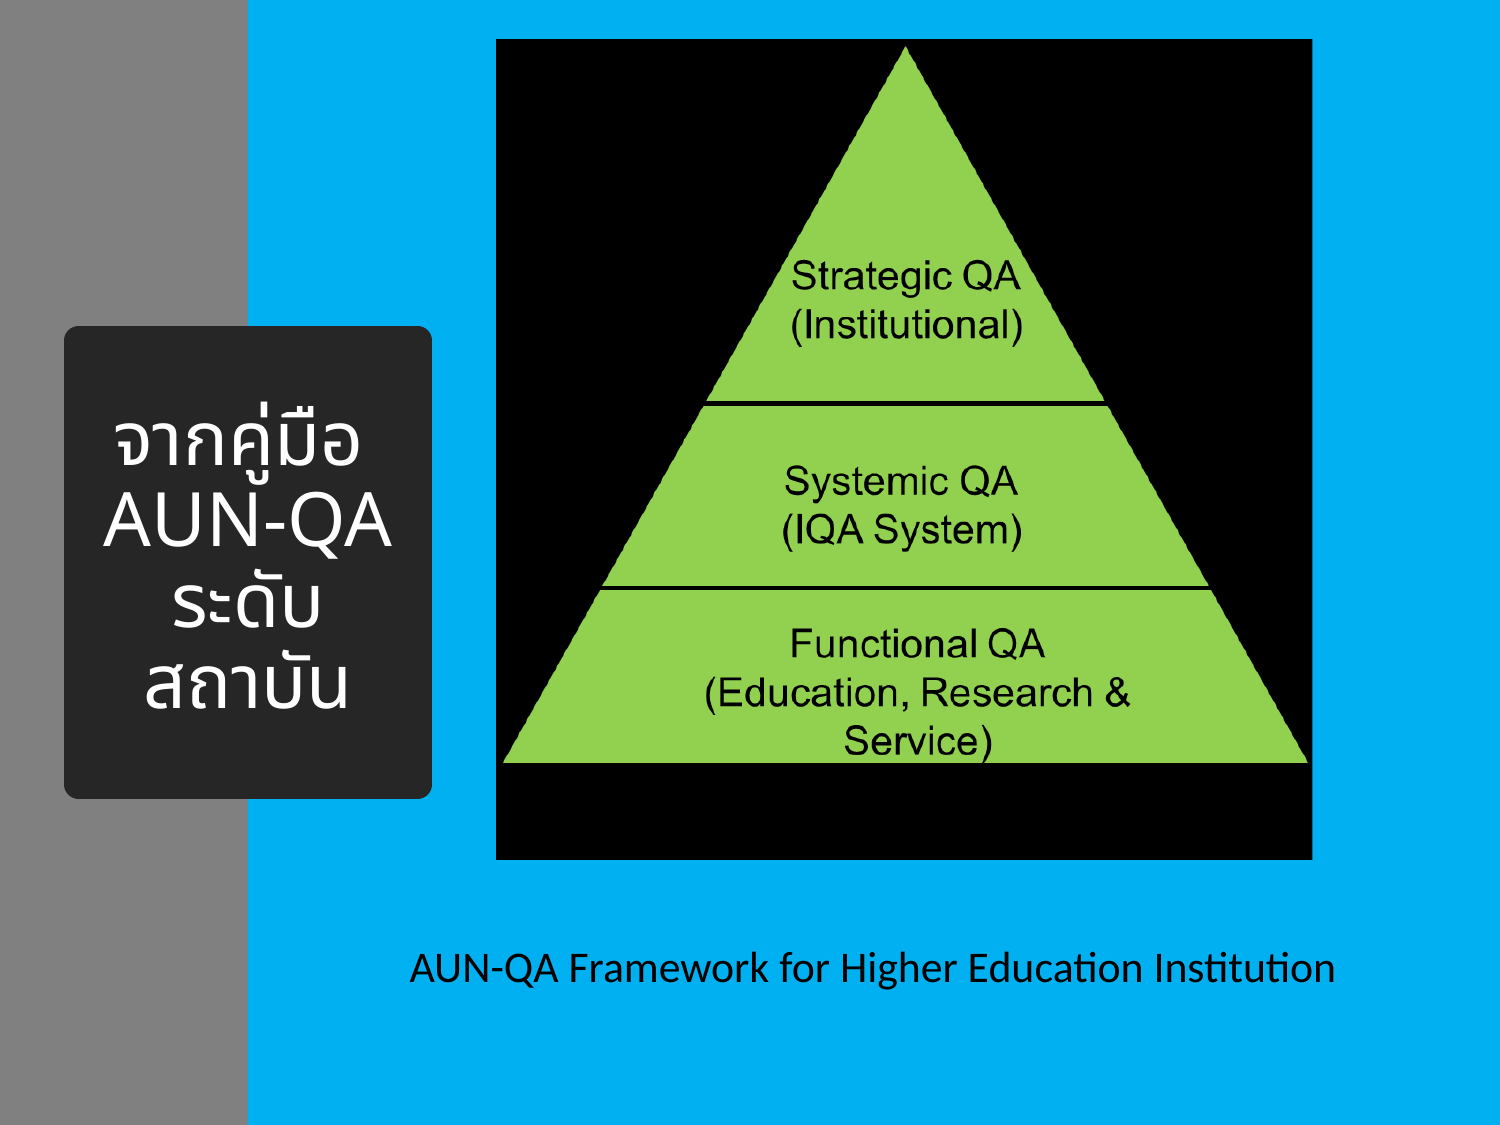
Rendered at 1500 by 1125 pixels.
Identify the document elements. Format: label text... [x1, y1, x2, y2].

text_box [0, 0, 249, 1125]
title จากคู่มือ AUN-QA ระดับสถาบัน [78, 340, 418, 785]
picture [249, 327, 431, 798]
picture [497, 40, 1311, 859]
list AUN-QA Framework for Higher Education Institution [394, 936, 1397, 1014]
